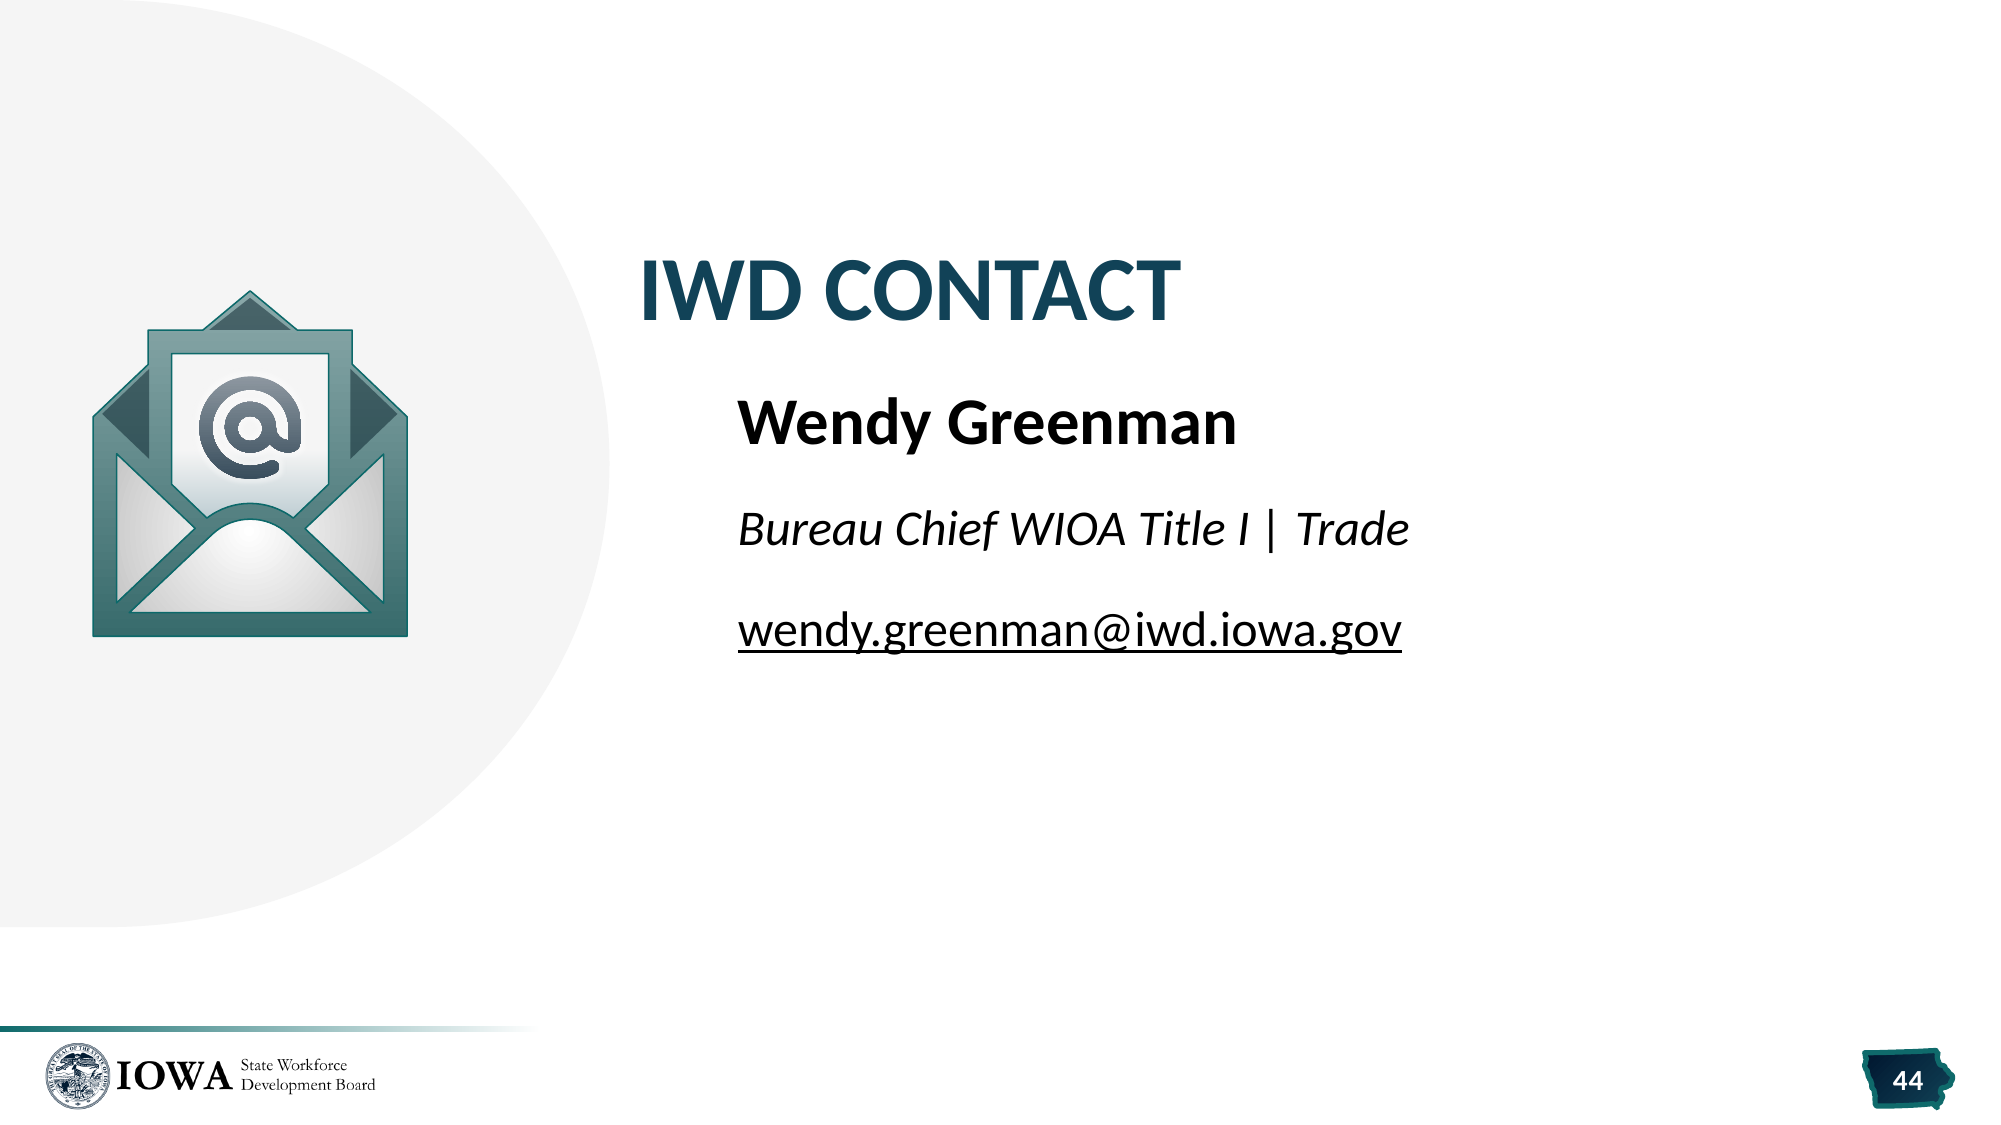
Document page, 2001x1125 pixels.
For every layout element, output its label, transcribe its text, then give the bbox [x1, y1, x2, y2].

title IWD Contact [623, 238, 1632, 354]
slide_number 44 [1869, 1061, 1947, 1097]
picture [44, 1041, 381, 1111]
list Wendy Greenman Bureau Chief WIOA Title I | Trade wendy.greenman@iwd.iowa.gov [723, 369, 1621, 934]
